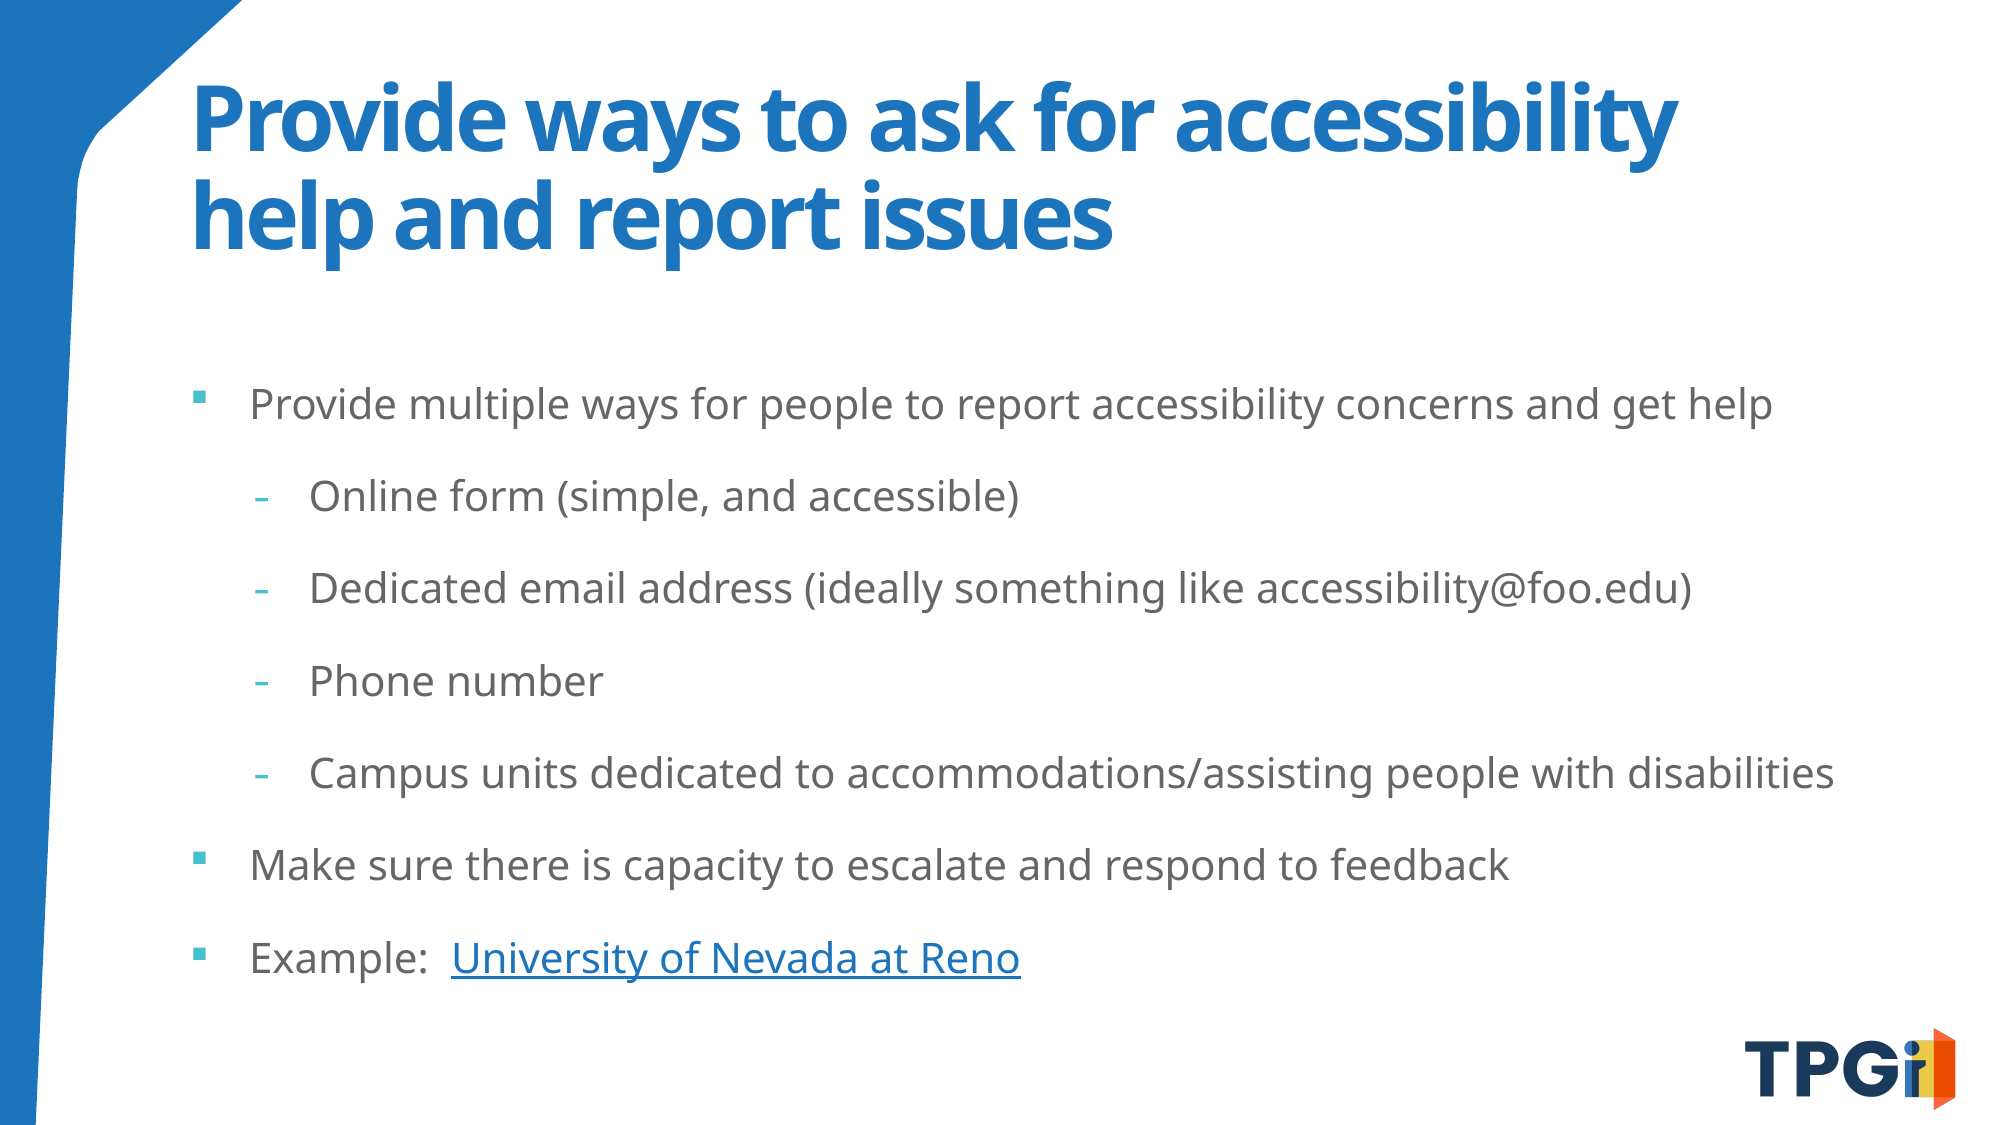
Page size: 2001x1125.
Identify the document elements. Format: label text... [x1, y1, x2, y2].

title Provide ways to ask for accessibility help and report issues [174, 59, 1825, 278]
picture [1745, 1028, 1956, 1110]
list Provide multiple ways for people to report accessibility concerns and get help Online form (simple, and accessible) Dedicated email address (ideally something like accessibility@foo.edu) Phone number Campus units dedicated to accommodations/assisting people with disabilities Make sure there is capacity to escalate and respond to feedback Example: University of Nevada at Reno [174, 369, 1861, 1014]
